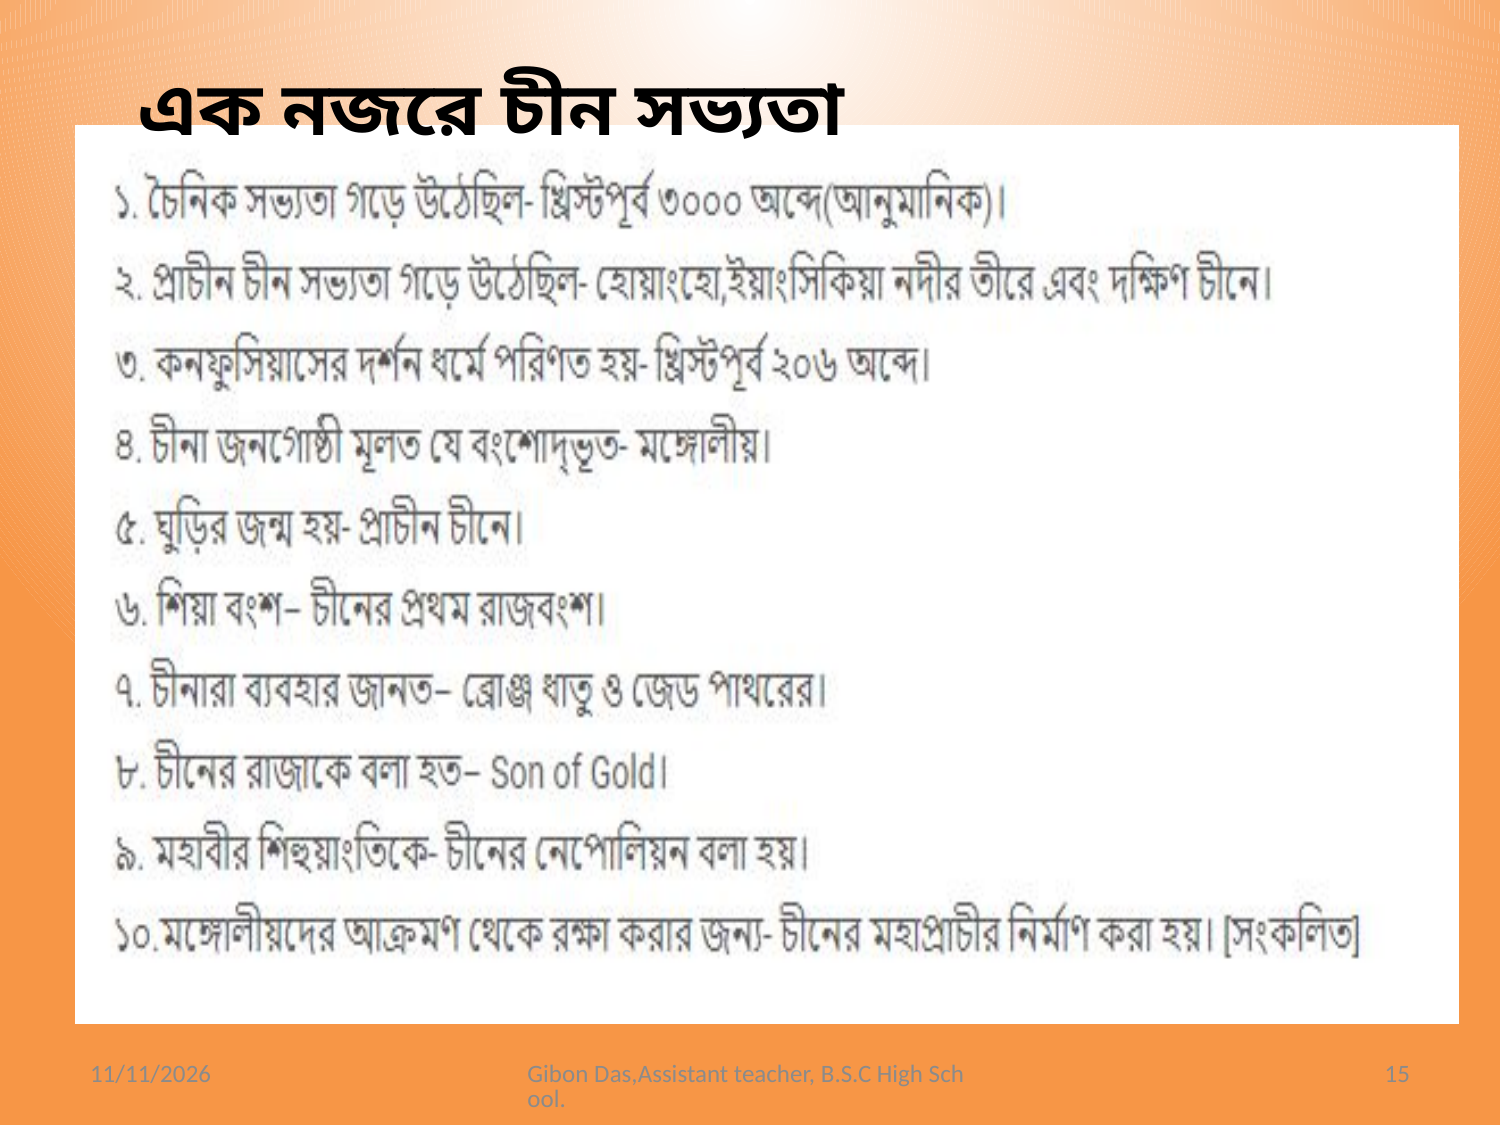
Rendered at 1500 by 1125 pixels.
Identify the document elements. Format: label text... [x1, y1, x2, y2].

text_box এক নজরে চীন সভ্যতা [123, 52, 1117, 123]
footer Gibon Das,Assistant teacher, B.S.C High School. [512, 1042, 988, 1103]
slide_number 15 [1074, 1042, 1425, 1103]
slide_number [75, 1042, 425, 1103]
picture [74, 125, 1459, 1024]
